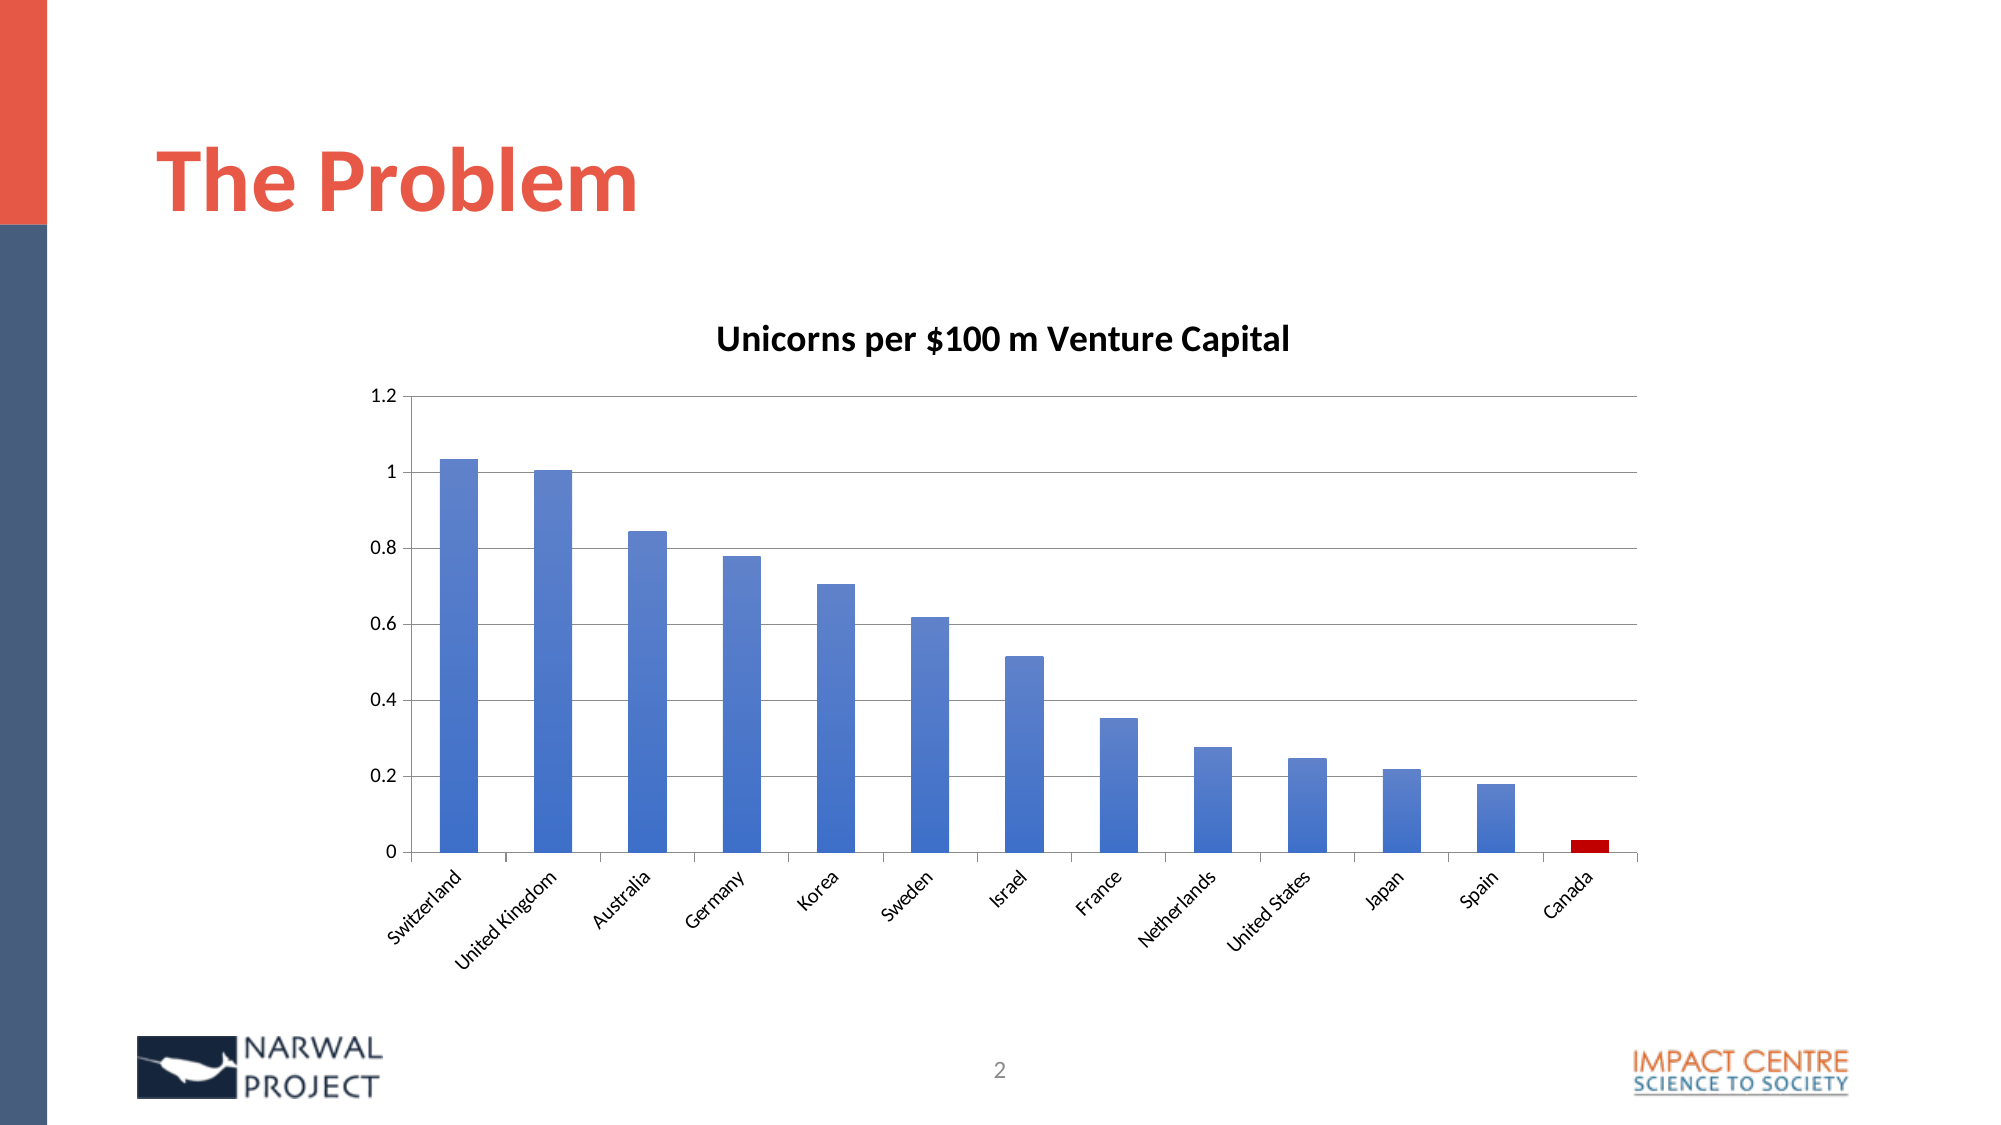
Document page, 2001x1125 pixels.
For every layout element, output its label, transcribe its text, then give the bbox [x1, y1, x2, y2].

picture [1620, 1036, 1863, 1110]
title The Problem [141, 73, 1867, 291]
slide_number 2 [774, 1038, 1225, 1099]
chart [343, 290, 1664, 990]
picture [137, 1036, 383, 1099]
